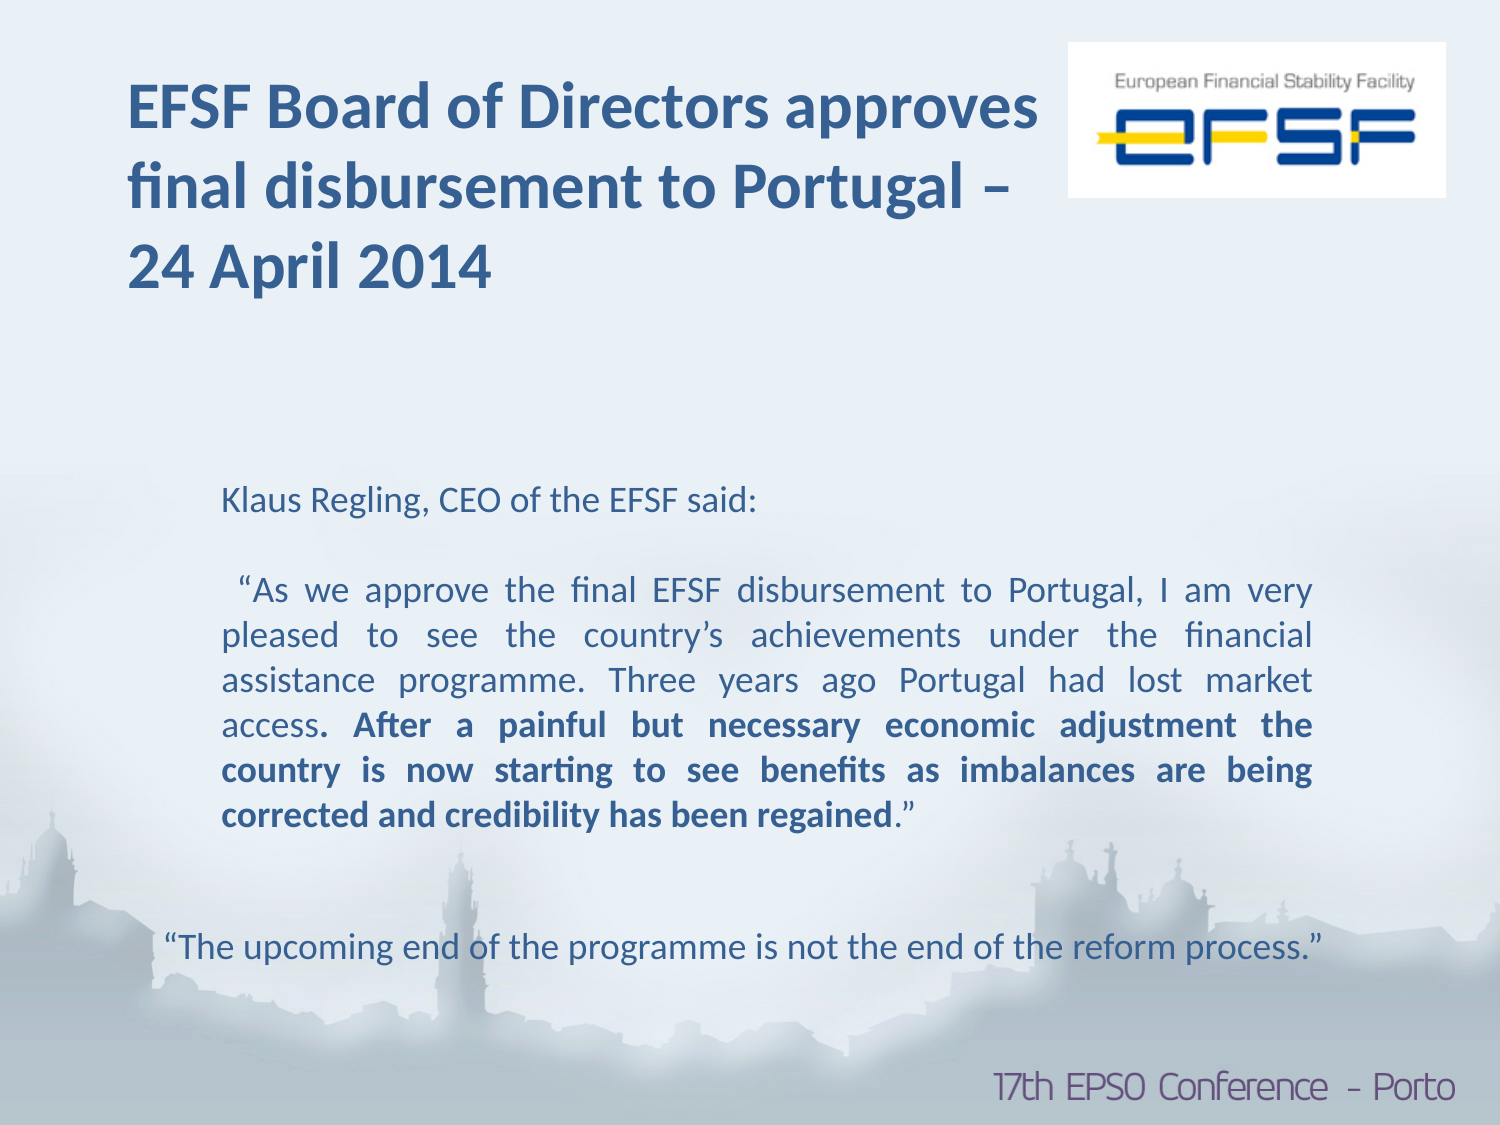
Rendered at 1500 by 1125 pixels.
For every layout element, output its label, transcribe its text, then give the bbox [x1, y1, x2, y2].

text_box “The upcoming end of the programme is not the end of the reform process.” [147, 869, 1459, 975]
picture [0, 0, 1500, 1125]
text_box EFSF Board of Directors approves final disbursement to Portugal – 24 April 2014 [112, 54, 1058, 310]
text_box Klaus Regling, CEO of the EFSF said: “As we approve the final EFSF disbursement to Portugal, I am very pleased to see the country’s achievements under the financial assistance programme. Three years ago Portugal had lost market access. After a painful but necessary economic adjustment the country is now starting to see benefits as imbalances are being corrected and credibility has been regained.” [206, 467, 1329, 843]
